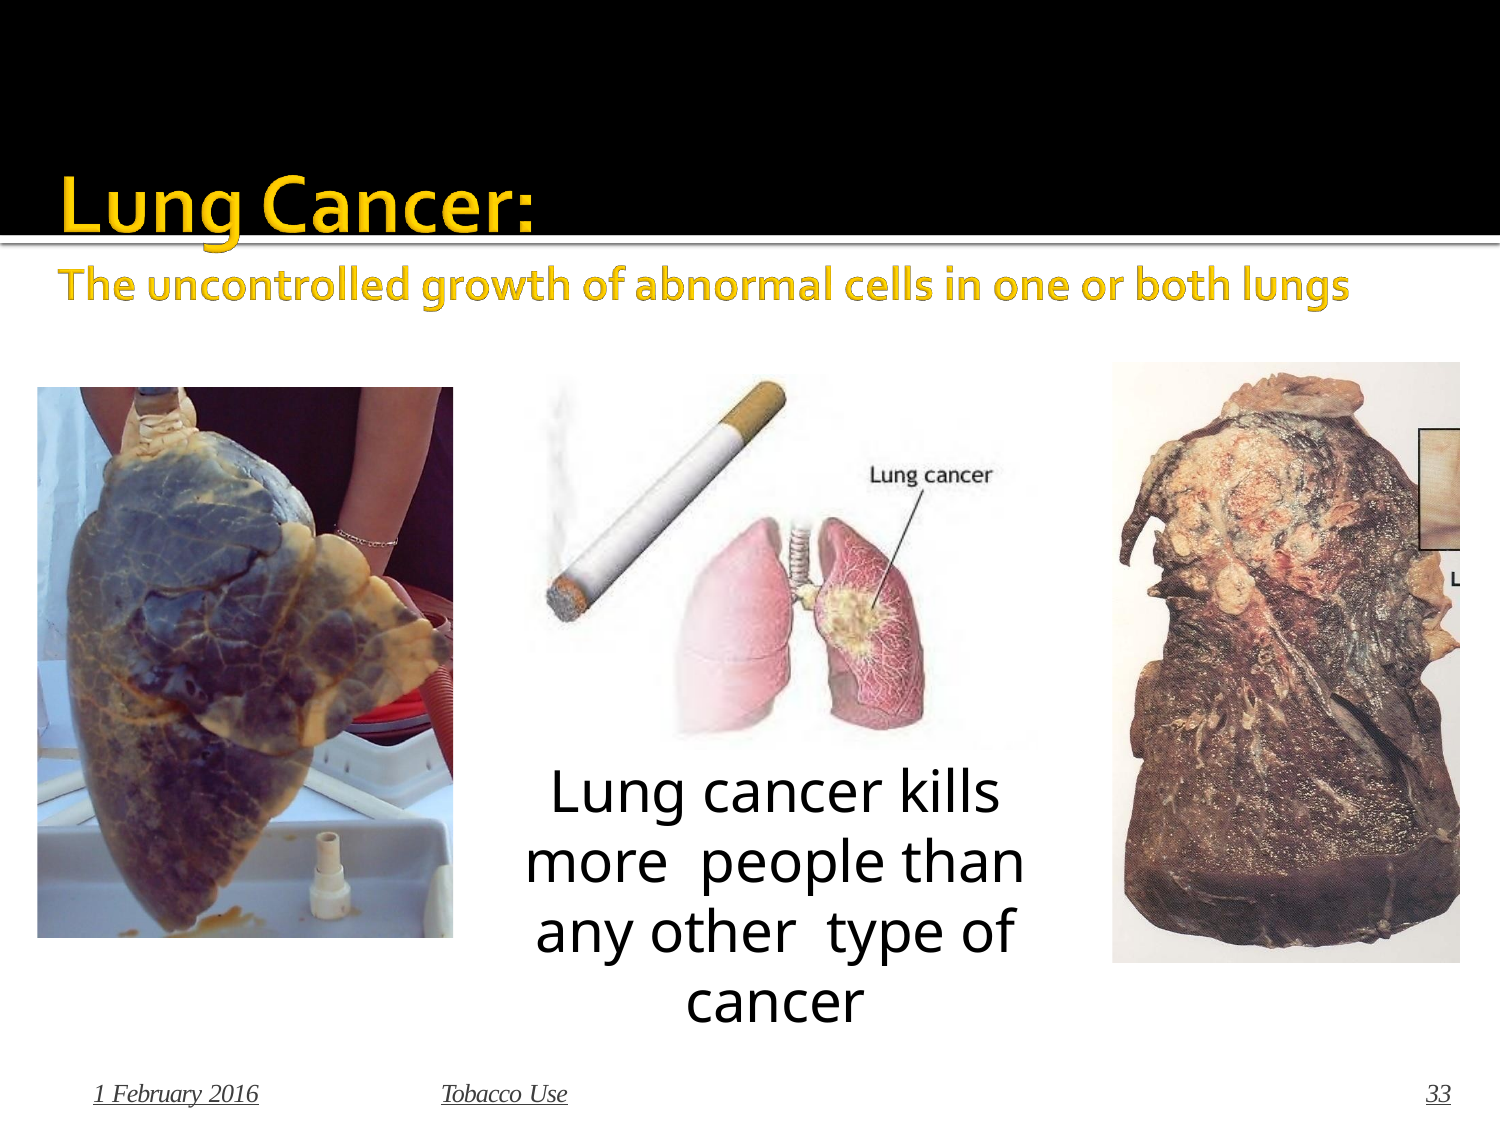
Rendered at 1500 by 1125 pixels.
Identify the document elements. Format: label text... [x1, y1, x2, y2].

text_box [1112, 362, 1460, 963]
picture [1349, 240, 1500, 251]
picture [0, 240, 57, 251]
text_box 1 February 2016 [91, 1075, 261, 1108]
text_box Tobacco Use [438, 1075, 573, 1108]
text_box [524, 374, 1038, 750]
text_box [57, 174, 1349, 312]
text_box [37, 387, 454, 938]
text_box [0, 0, 1500, 236]
text_box Lung cancer kills more people than any other type of cancer [504, 753, 1046, 1034]
text_box 33 [1424, 1075, 1454, 1108]
